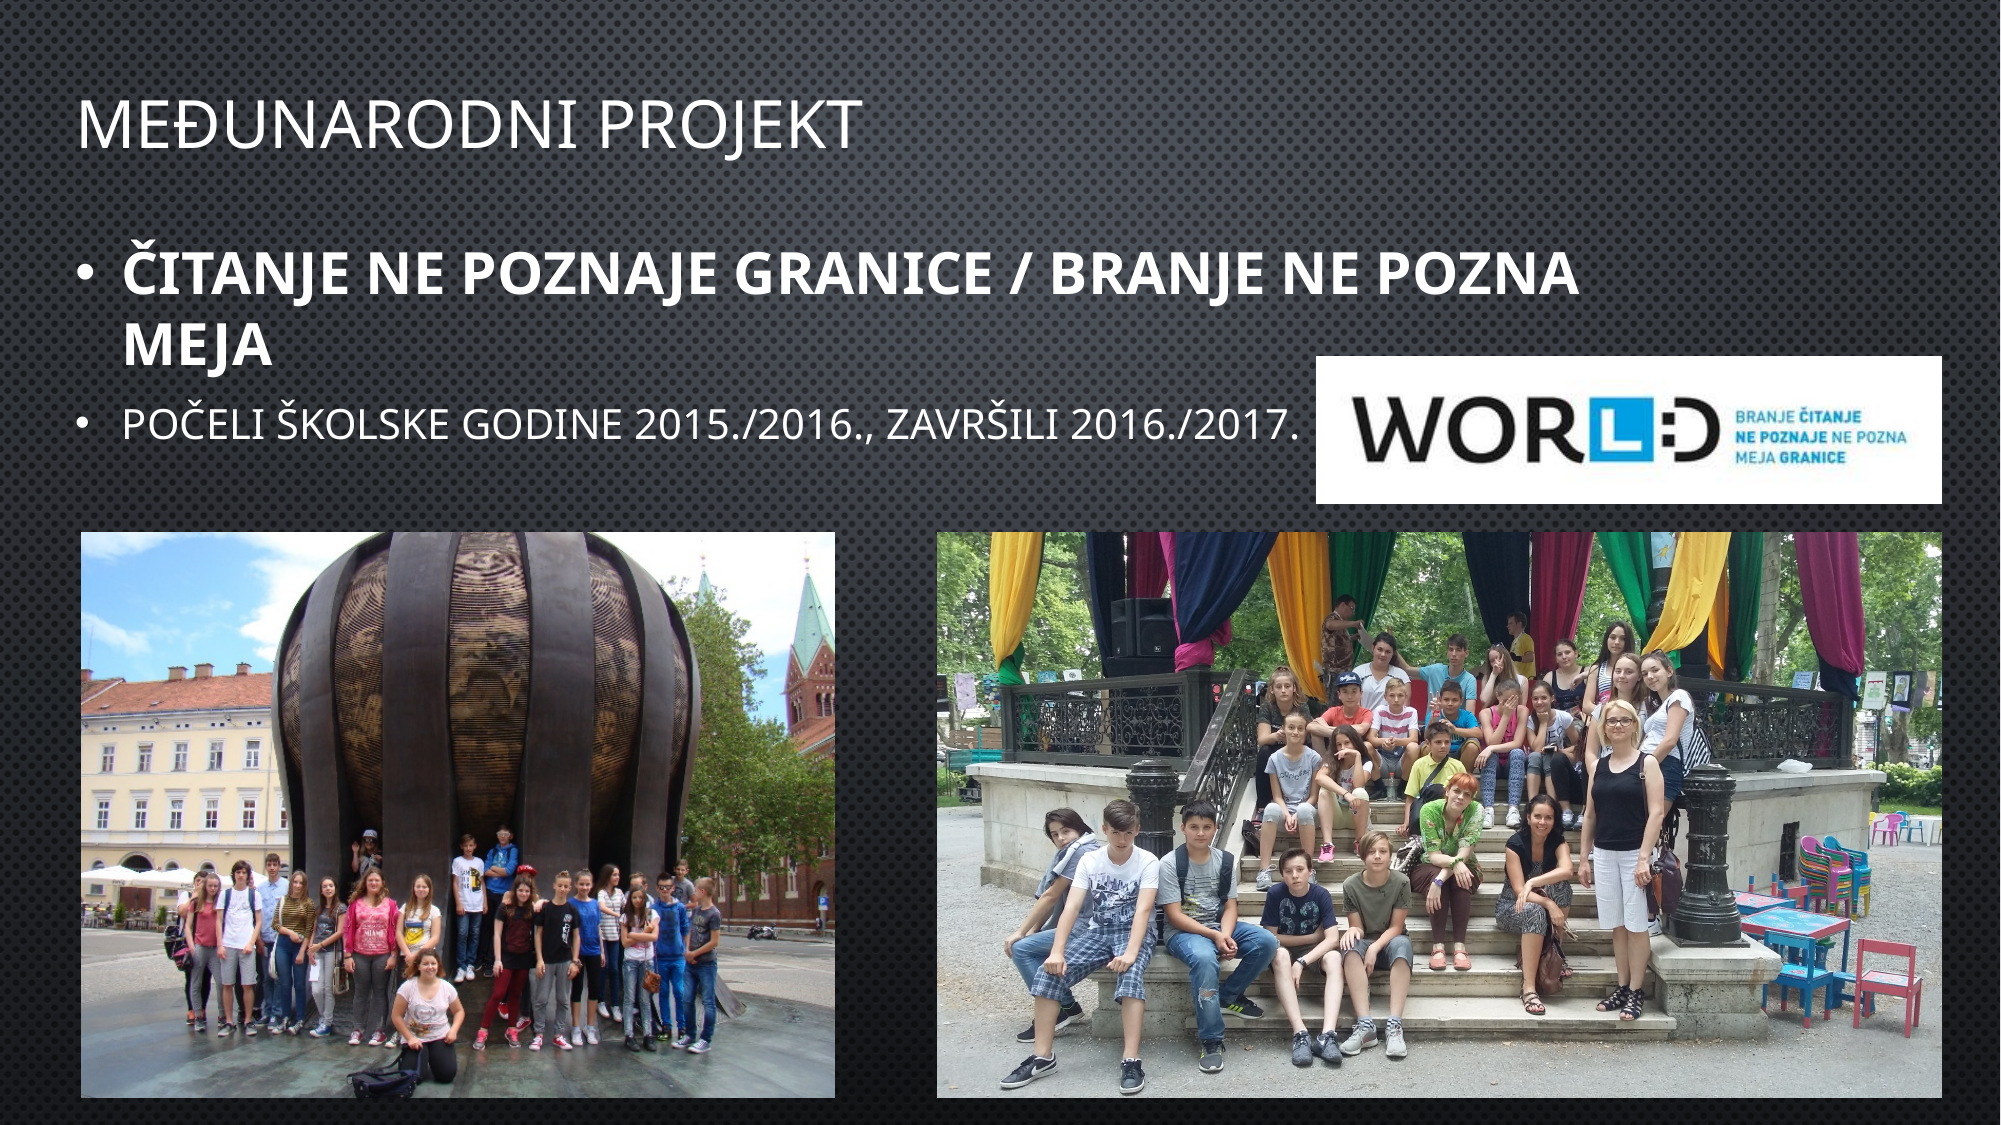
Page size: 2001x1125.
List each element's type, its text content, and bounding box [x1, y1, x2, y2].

list Čitanje ne poznaje granice / Branje ne pozna meja Počeli školske godine 2015./2016., završili 2016./2017. [60, 217, 1685, 467]
title Međunarodni projekt [60, 0, 1685, 217]
picture [937, 532, 1942, 1098]
picture [80, 532, 835, 1098]
picture [1316, 356, 1942, 504]
